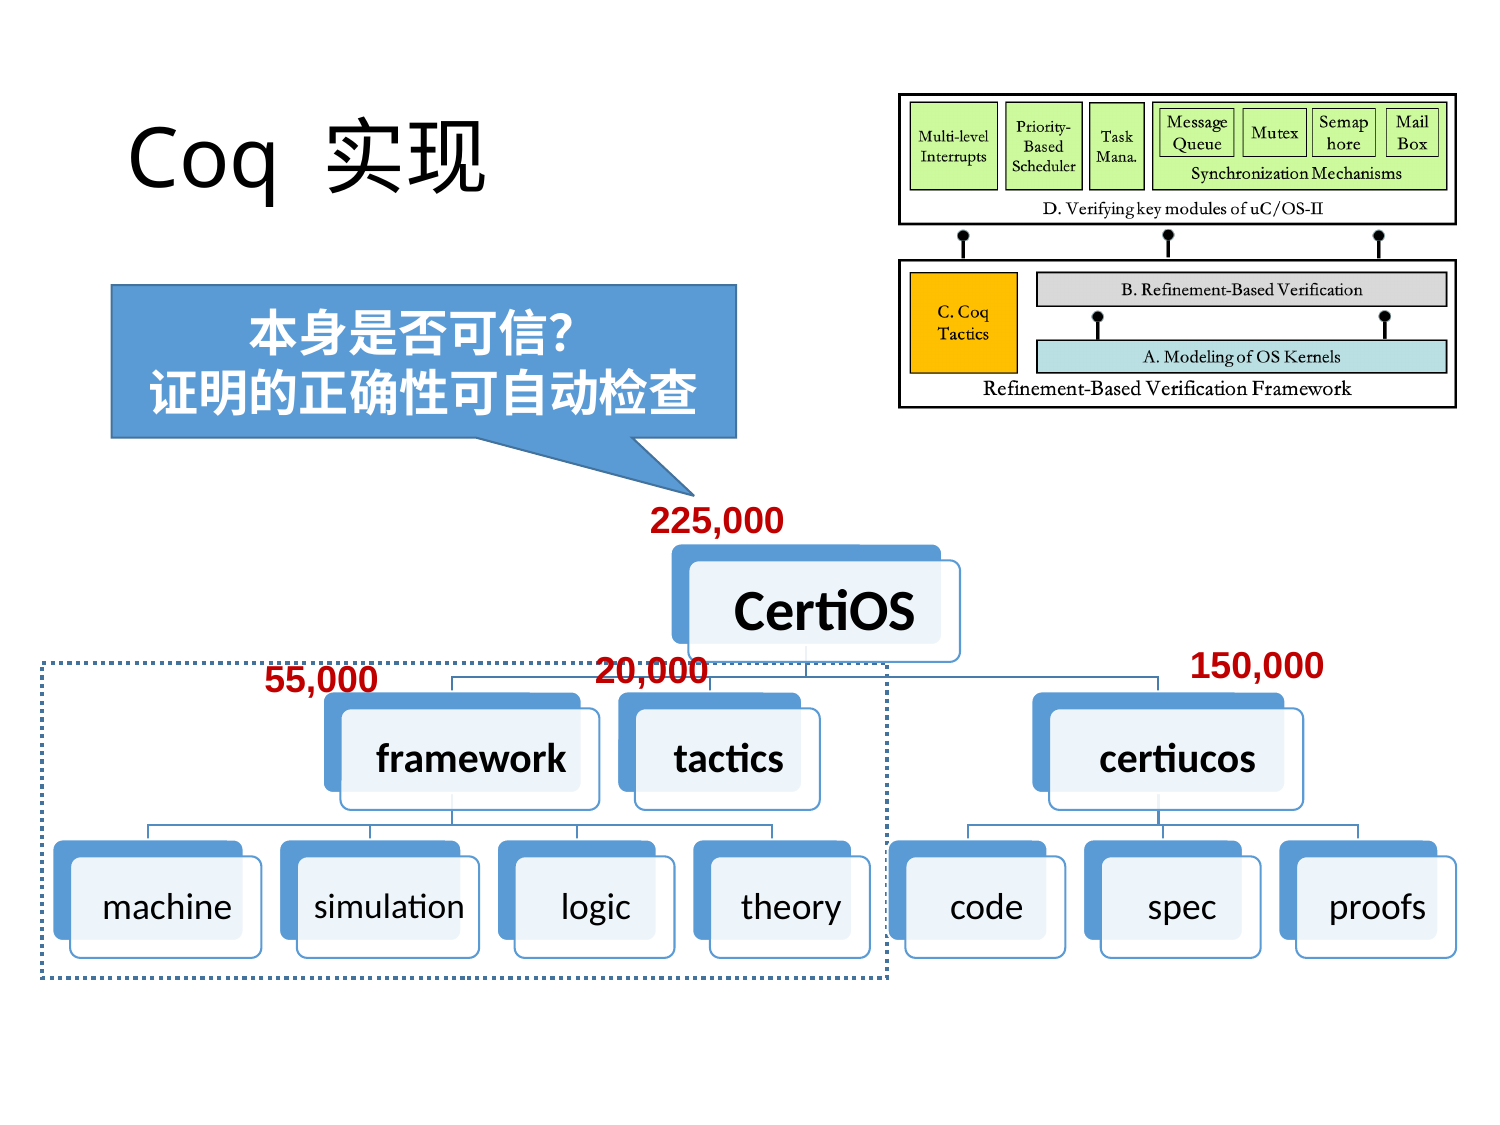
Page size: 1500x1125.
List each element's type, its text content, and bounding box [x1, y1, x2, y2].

text_box 本身是否可信？ 证明的正确性可自动检查 [110, 284, 738, 413]
picture [898, 93, 1457, 414]
title Coq 实现 [111, 51, 757, 269]
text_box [51, 413, 1457, 1088]
text_box [41, 662, 51, 979]
